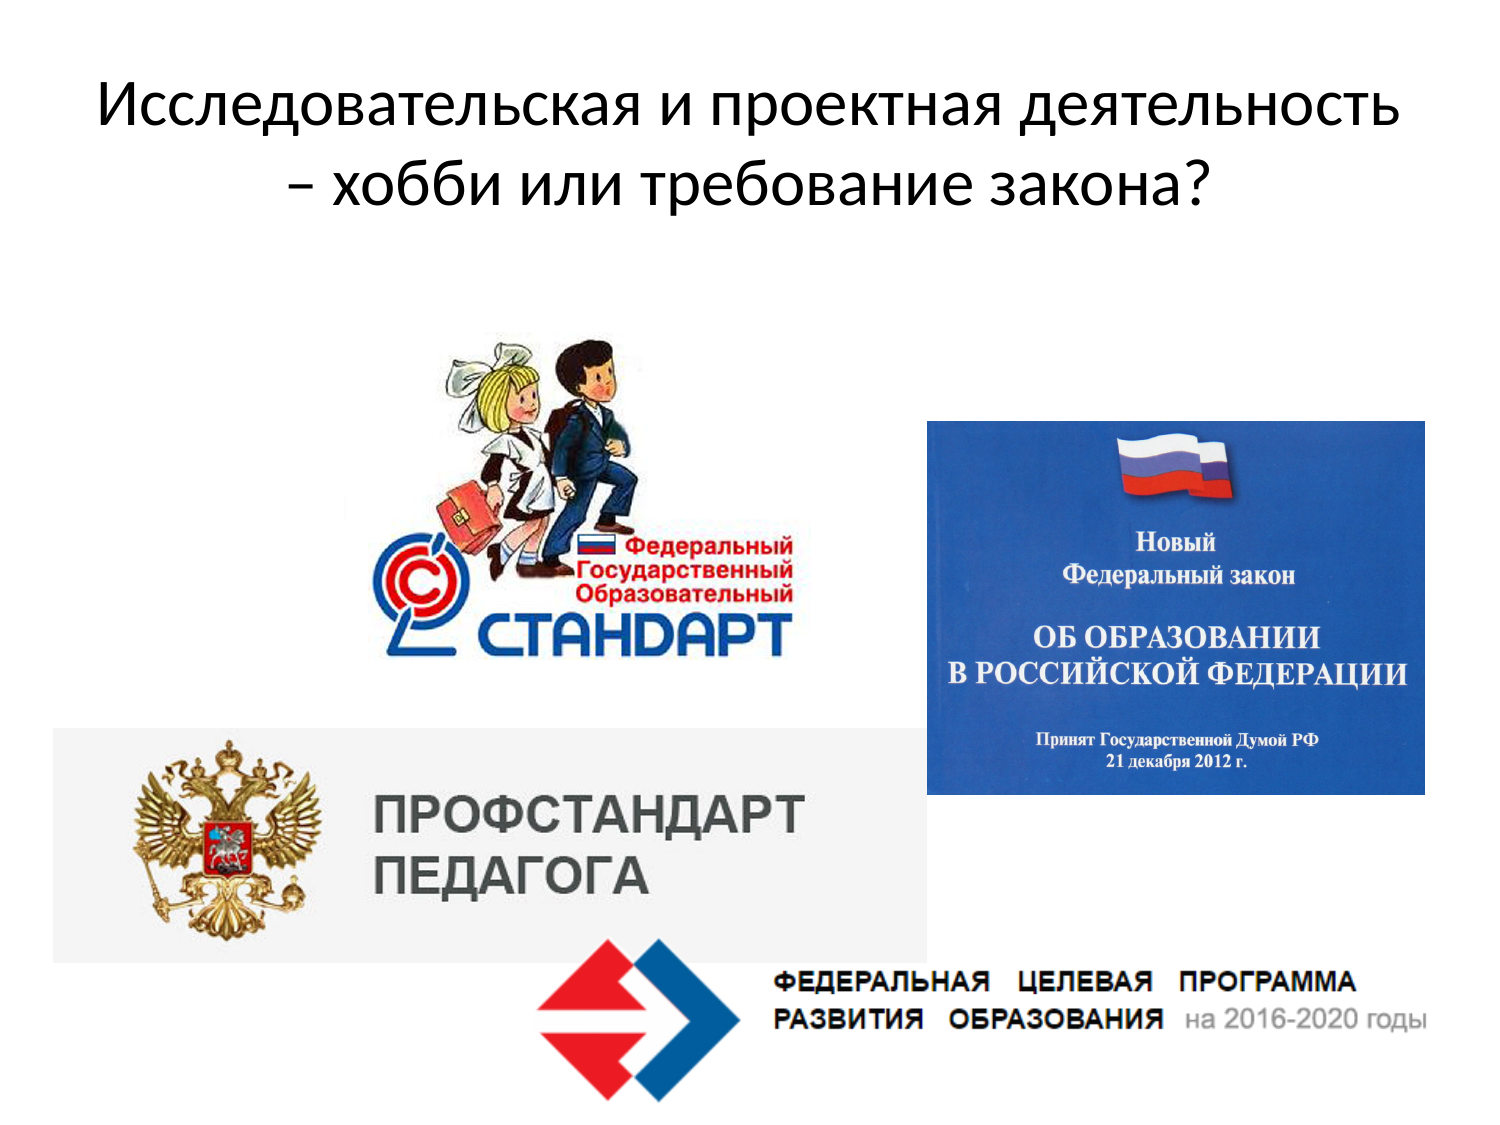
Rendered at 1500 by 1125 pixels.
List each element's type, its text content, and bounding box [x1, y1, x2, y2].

title Исследовательская и проектная деятельность – хобби или требование закона? [75, 45, 1425, 233]
picture [52, 314, 1436, 1107]
